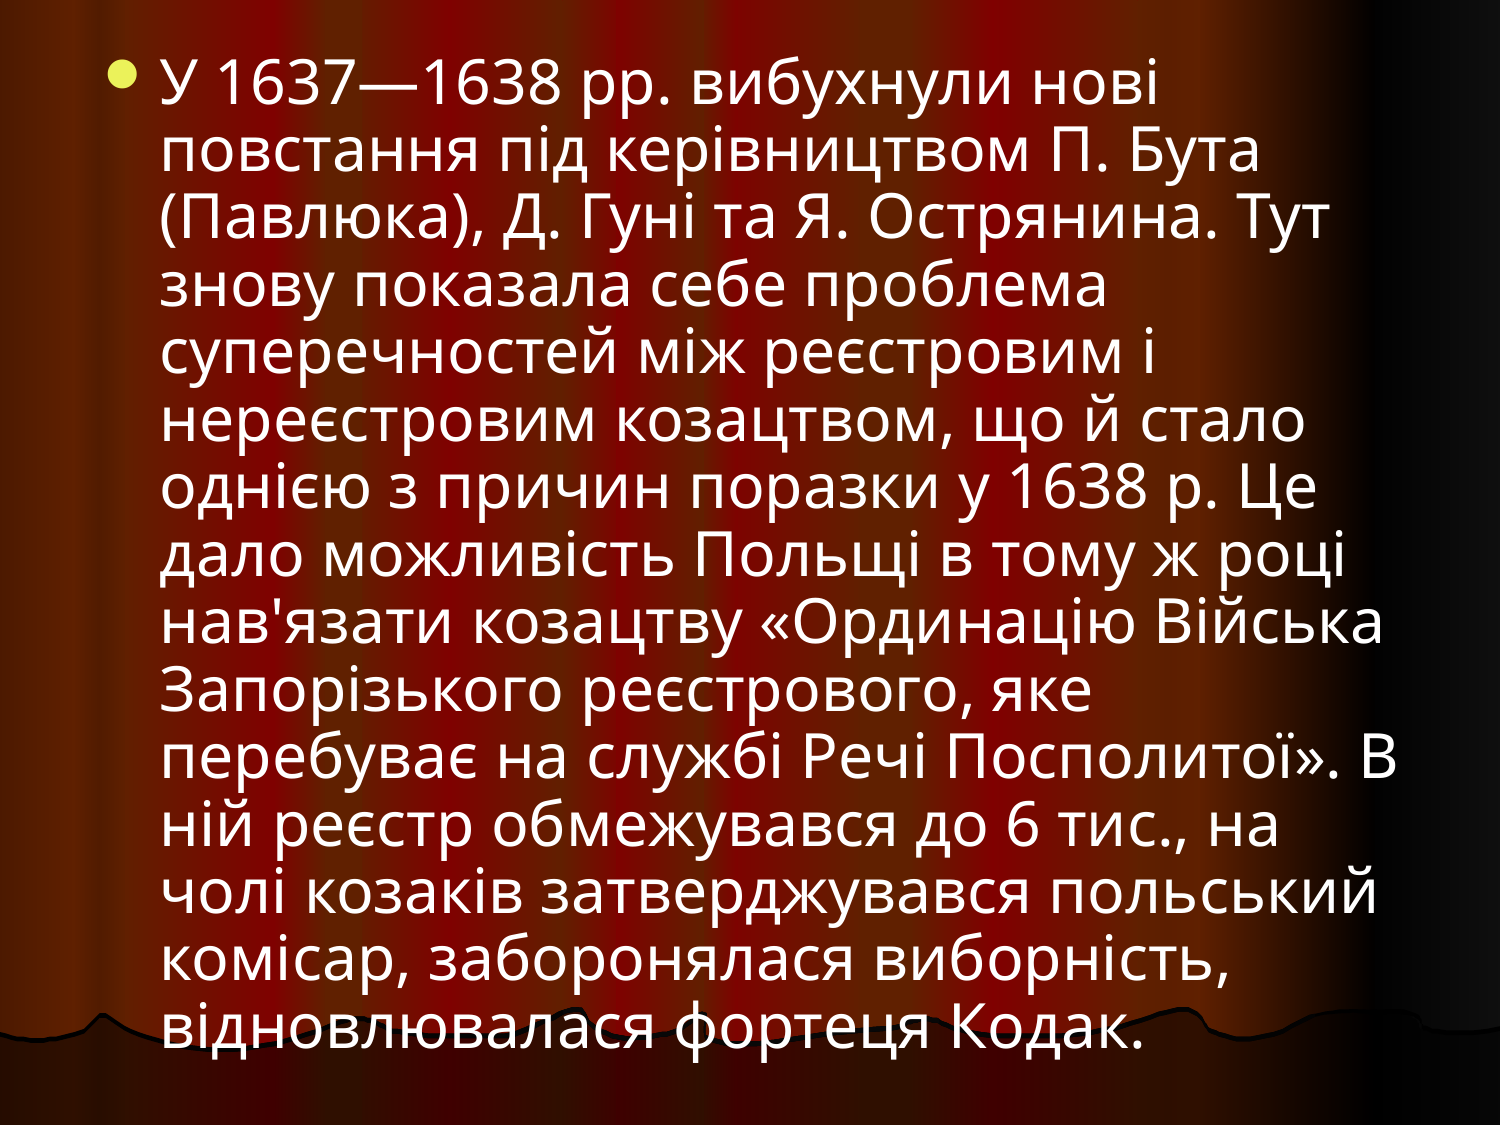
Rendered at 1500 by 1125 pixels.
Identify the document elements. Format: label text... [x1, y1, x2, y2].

list У 1637—1638 рр. вибухнули нові повстання під керівництвом П. Бута (Павлюка), Д. Гуні та Я. Острянина. Тут знову показала себе проблема суперечностей між реєстровим і нереєстровим козацтвом, що й стало однією з причин поразки у 1638 р. Це дало можливість Польщі в тому ж році нав'язати козацтву «Ординацію Війська Запорізького реєстрового, яке перебуває на службі Речі Посполитої». В ній реєстр обмежувався до 6 тис., на чолі козаків затверджувався польський комісар, заборонялася виборність, відновлювалася фортеця Кодак. [88, 42, 1439, 1095]
